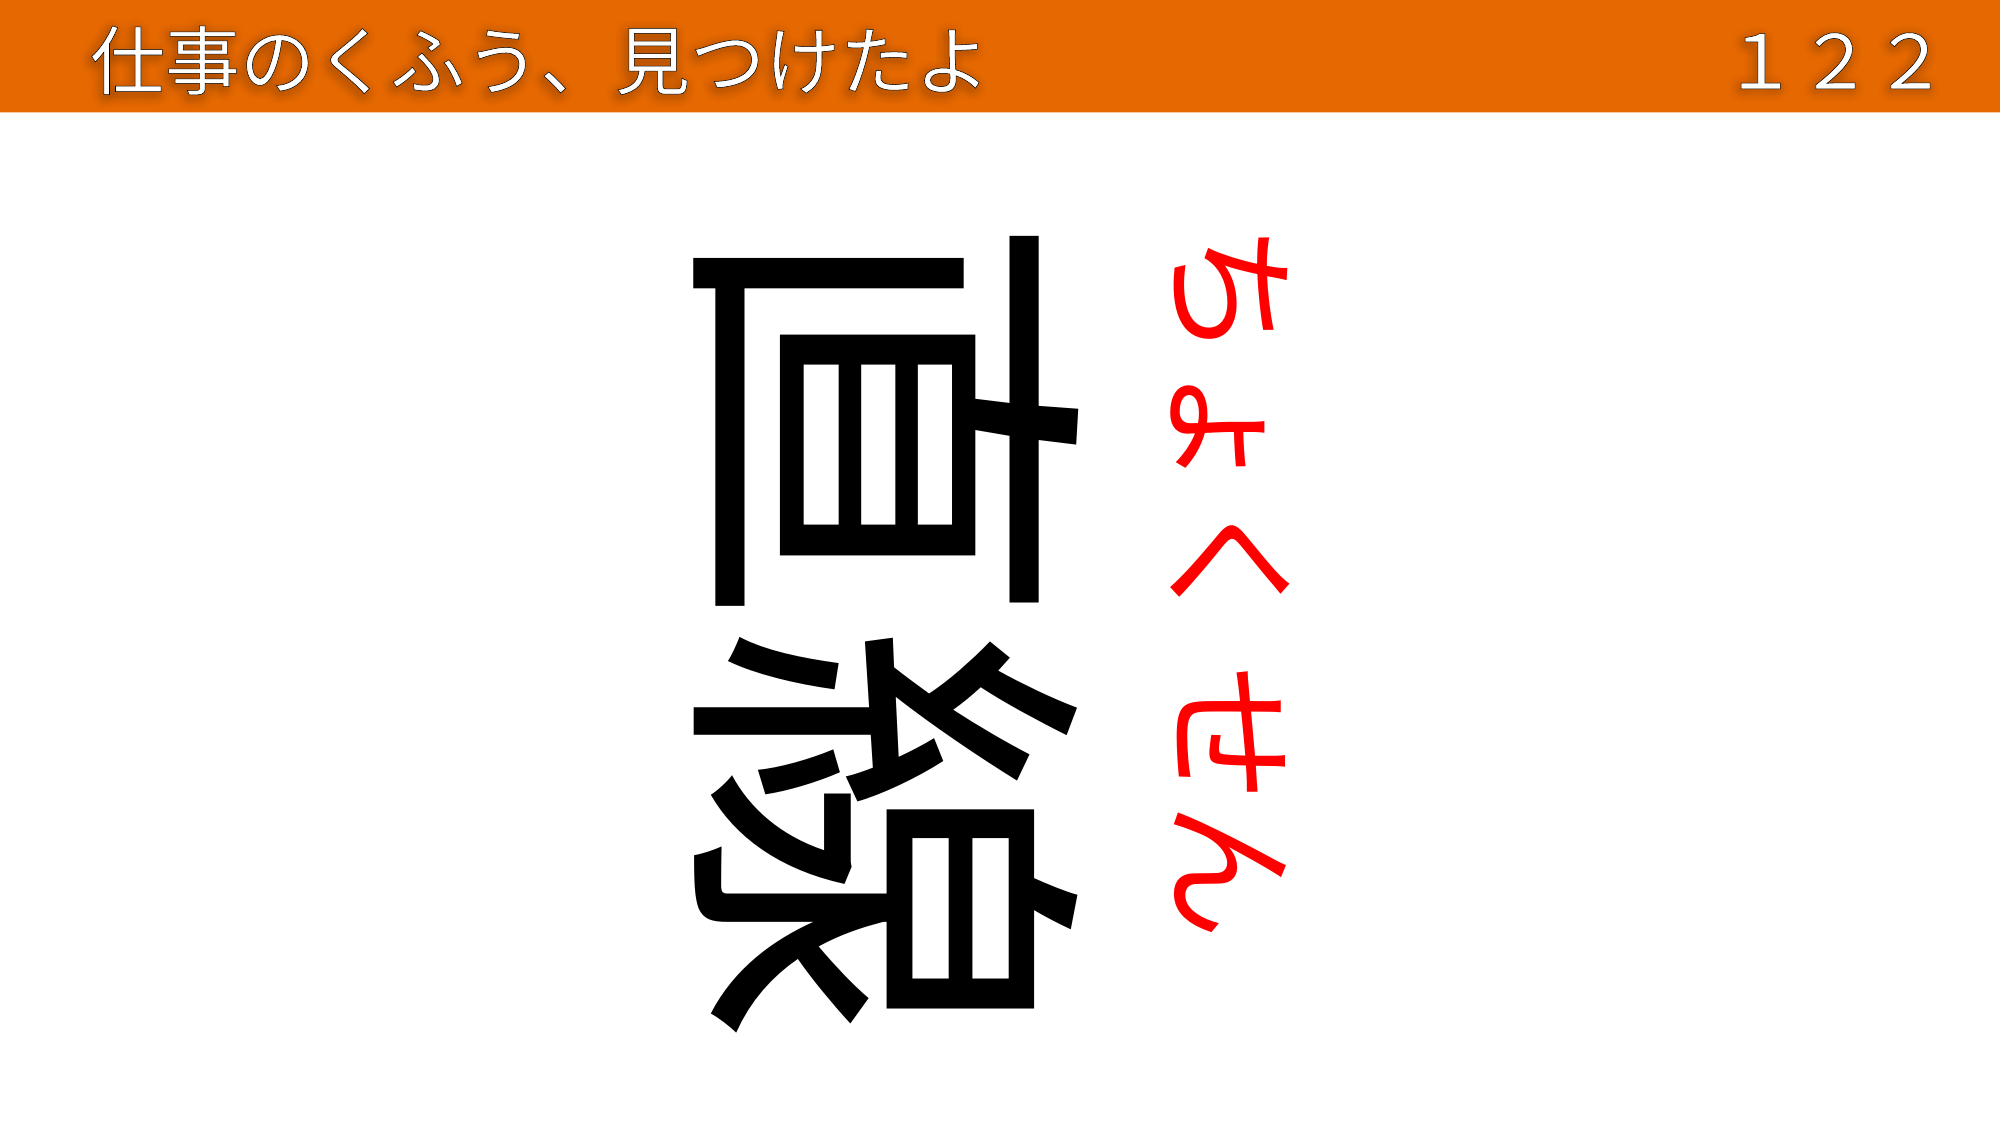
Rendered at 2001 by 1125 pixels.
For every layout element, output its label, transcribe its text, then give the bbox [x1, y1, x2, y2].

text_box １２２ [1707, 6, 1963, 112]
text_box 仕事のくふう、見つけたよ [75, 6, 1402, 112]
text_box [0, 0, 2000, 113]
text_box ちょく せん [1127, 207, 1324, 987]
text_box 直線 [616, 195, 1152, 1125]
